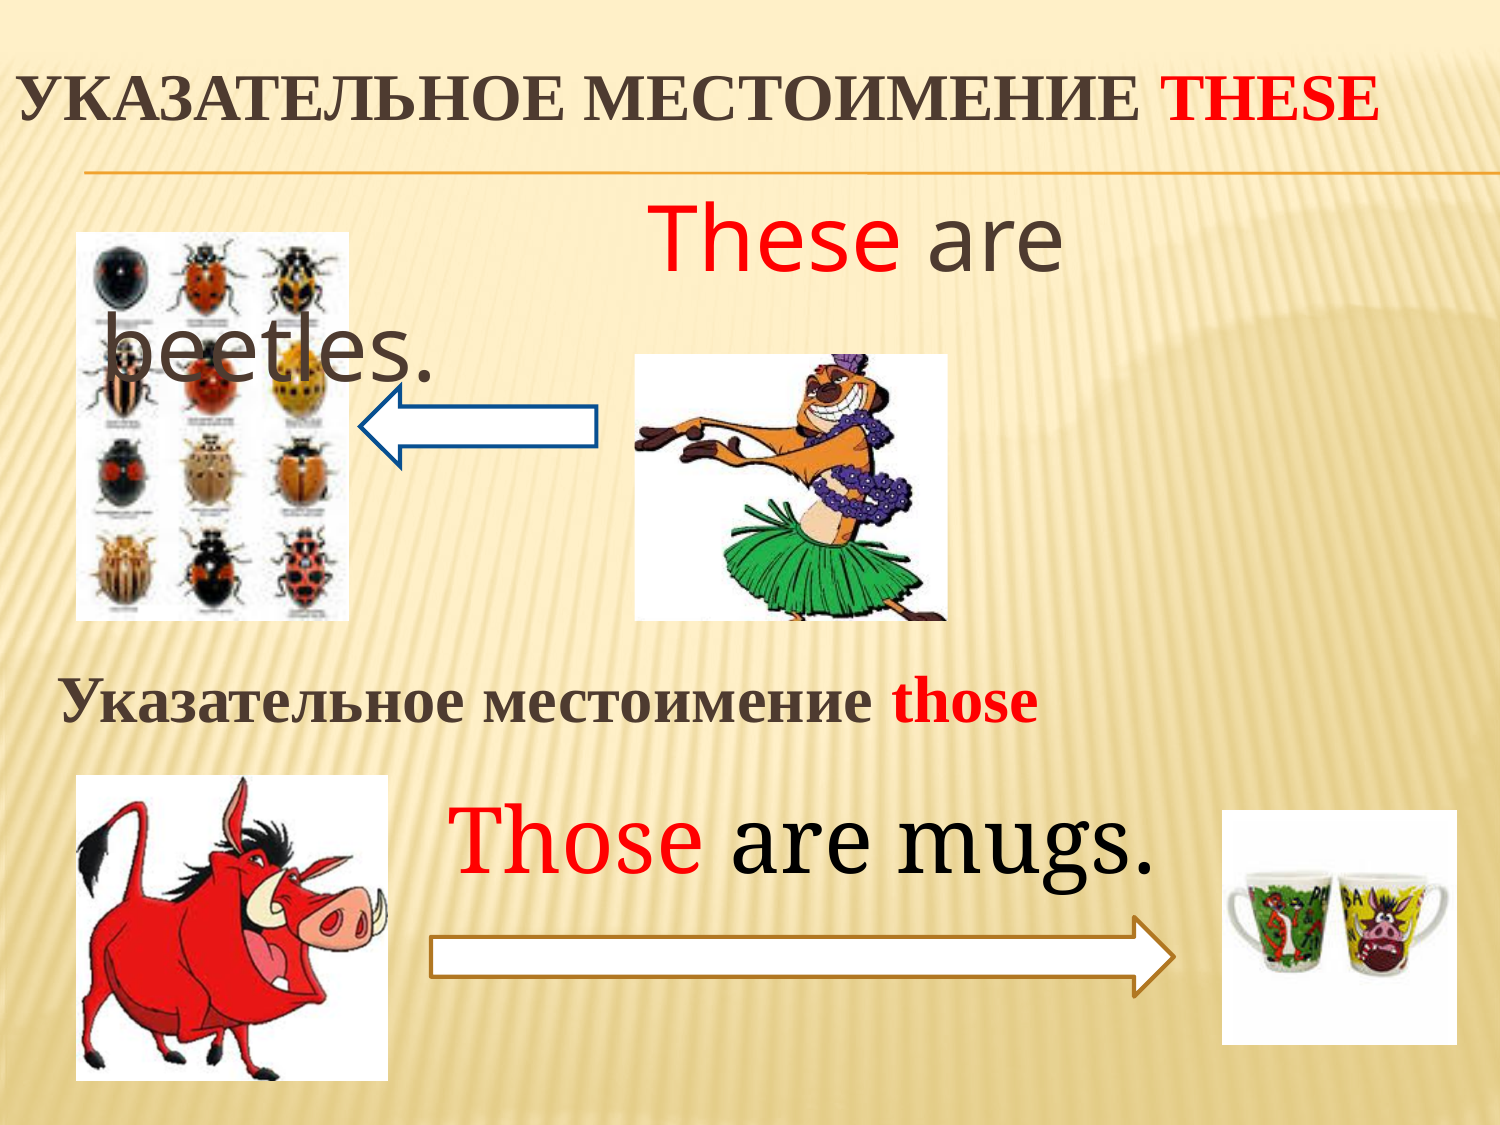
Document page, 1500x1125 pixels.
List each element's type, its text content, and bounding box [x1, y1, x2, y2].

picture [76, 232, 349, 621]
text_box Those are mugs. [432, 774, 1173, 900]
title Указательное местоимение these [0, 0, 1442, 188]
list These are beetles. [29, 172, 1380, 1095]
text_box [428, 915, 1177, 999]
picture [76, 775, 388, 1081]
picture [634, 354, 948, 621]
text_box Указательное местоимение those [41, 648, 1500, 744]
text_box [360, 386, 597, 467]
picture [1222, 810, 1458, 1046]
